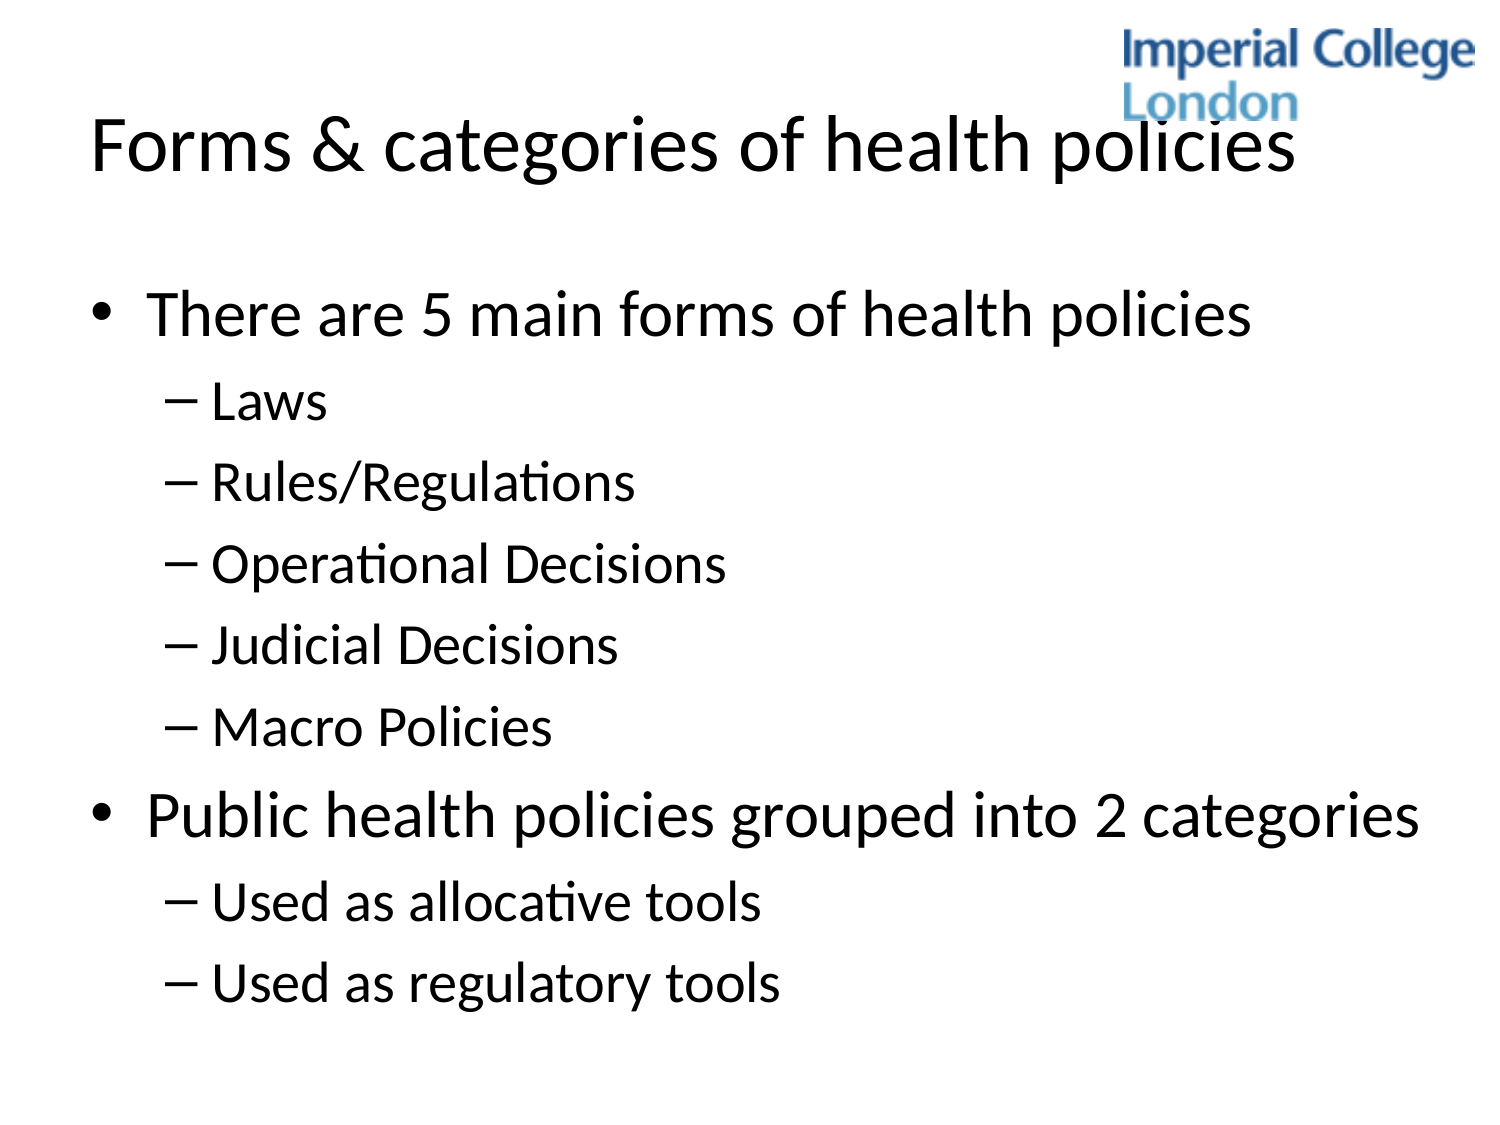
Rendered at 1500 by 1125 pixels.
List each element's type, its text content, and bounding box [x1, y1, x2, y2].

title Forms & categories of health policies [75, 45, 1425, 233]
list There are 5 main forms of health policies Laws Rules/Regulations Operational Decisions Judicial Decisions Macro Policies Public health policies grouped into 2 categories Used as allocative tools Used as regulatory tools [75, 262, 1461, 1070]
picture [1124, 28, 1476, 121]
